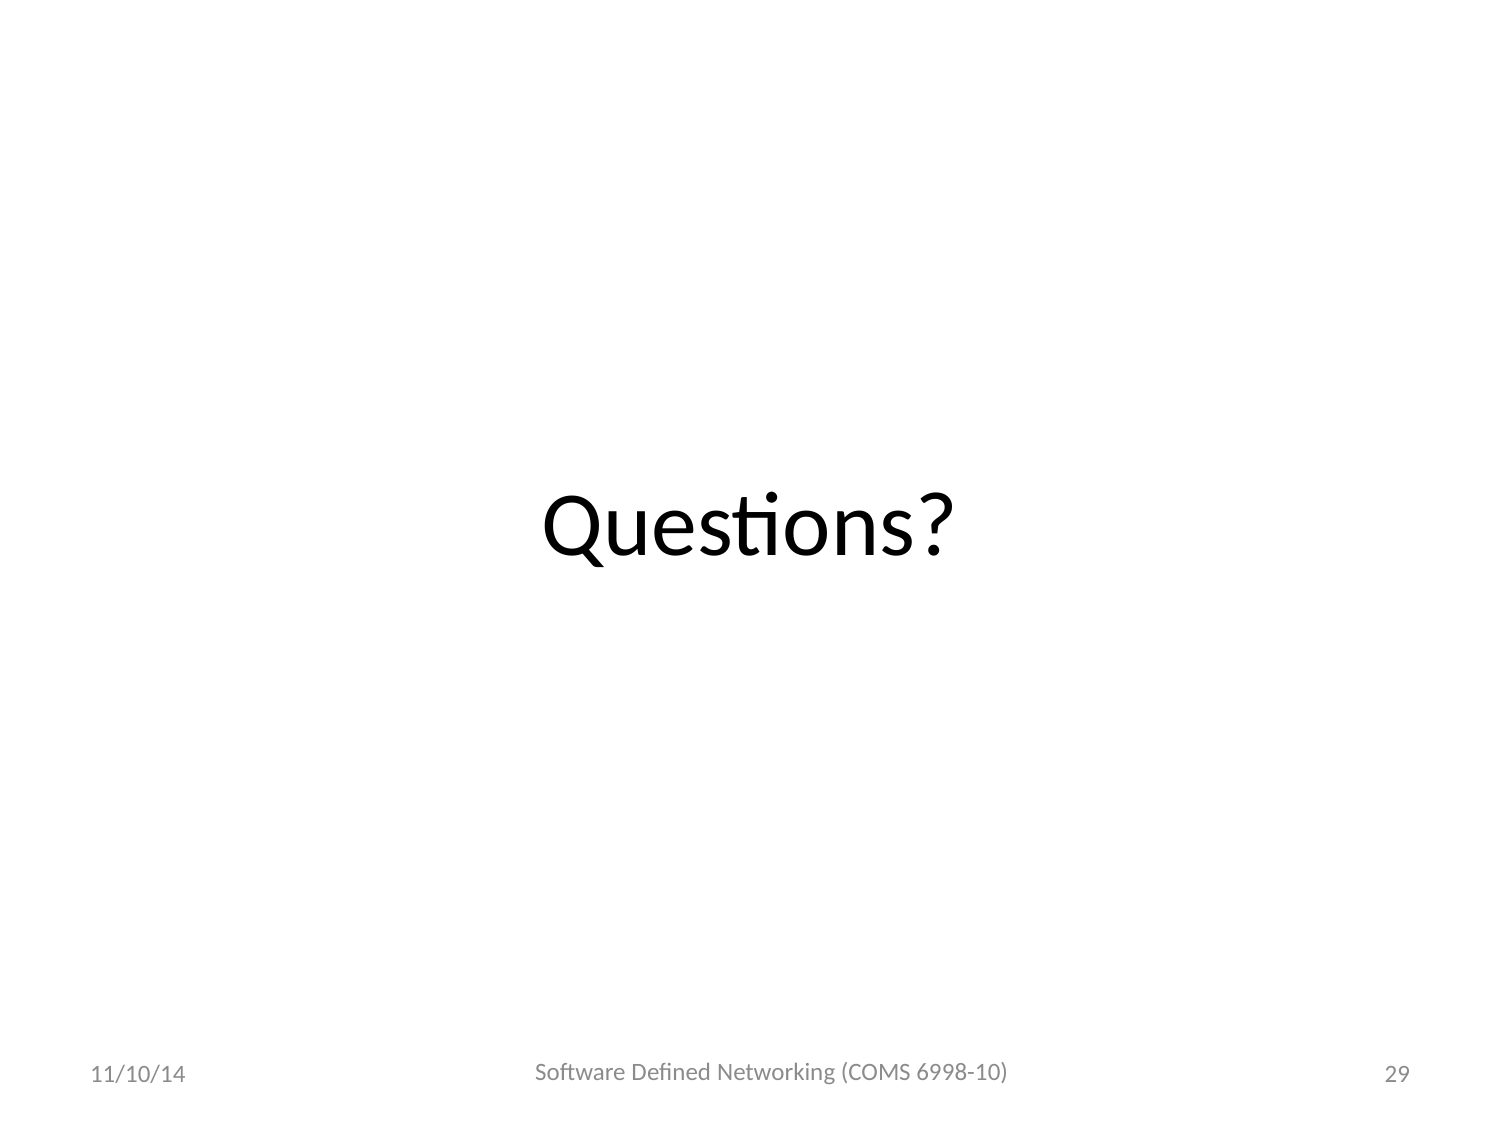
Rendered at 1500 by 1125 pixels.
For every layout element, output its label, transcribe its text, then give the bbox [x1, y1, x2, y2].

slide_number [75, 1042, 425, 1103]
slide_number 29 [1074, 1042, 1425, 1103]
footer Software Defined Networking (COMS 6998-10) [512, 1037, 1038, 1103]
title Questions? [75, 425, 1425, 613]
